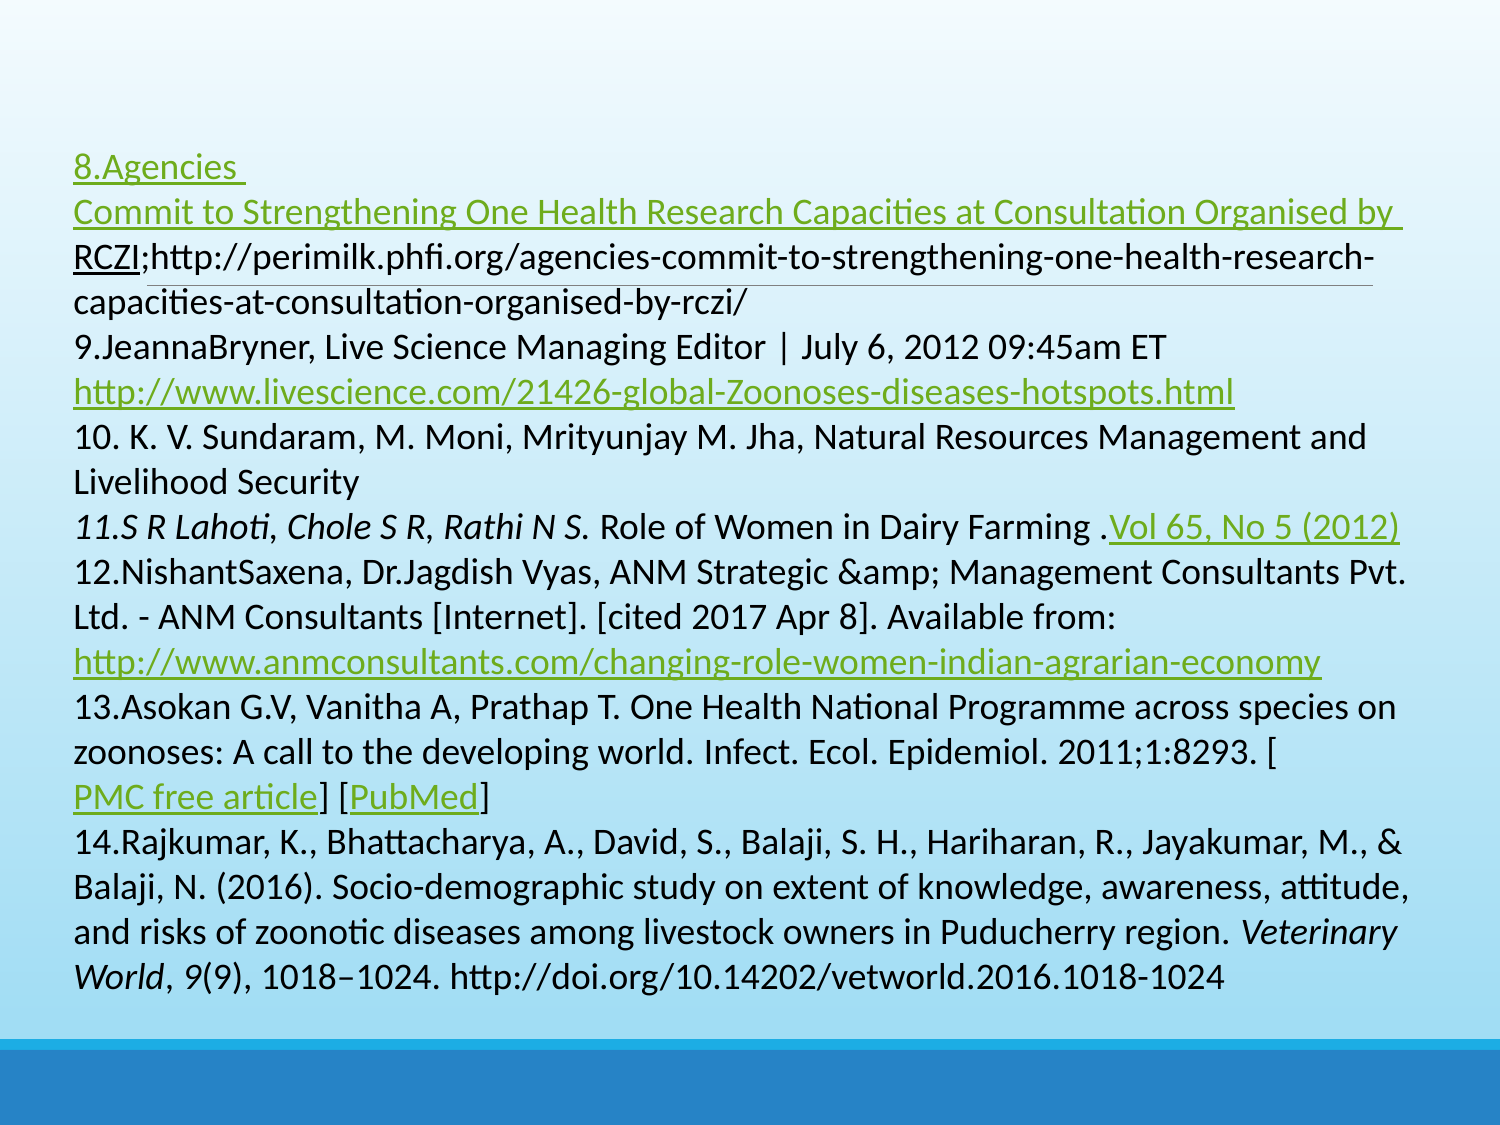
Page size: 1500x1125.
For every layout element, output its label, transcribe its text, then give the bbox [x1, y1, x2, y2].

text_box 8.Agencies Commit to Strengthening One Health Research Capacities at Consultation Organised by RCZI;http://perimilk.phfi.org/agencies-commit-to-strengthening-one-health-research-capacities-at-consultation-organised-by-rczi/ 9.JeannaBryner, Live Science Managing Editor | July 6, 2012 09:45am ET http://www.livescience.com/21426-global-Zoonoses-diseases-hotspots.html 10. K. V. Sundaram, M. Moni, Mrityunjay M. Jha, Natural Resources Management and Livelihood Security 11.S R Lahoti, Chole S R, Rathi N S. Role of Women in Dairy Farming .Vol 65, No 5 (2012) 12.NishantSaxena, Dr.Jagdish Vyas, ANM Strategic &amp; Management Consultants Pvt. Ltd. - ANM Consultants [Internet]. [cited 2017 Apr 8]. Available from: http://www.anmconsultants.com/changing-role-women-indian-agrarian-economy 13.Asokan G.V, Vanitha A, Prathap T. One Health National Programme across species on zoonoses: A call to the developing world. Infect. Ecol. Epidemiol. 2011;1:8293. [PMC free article] [PubMed] 14.Rajkumar, K., Bhattacharya, A., David, S., Balaji, S. H., Hariharan, R., Jayakumar, M., & Balaji, N. (2016). Socio-demographic study on extent of knowledge, awareness, attitude, and risks of zoonotic diseases among livestock owners in Puducherry region. Veterinary World, 9(9), 1018–1024. http://doi.org/10.14202/vetworld.2016.1018-1024 [58, 0, 1465, 1050]
